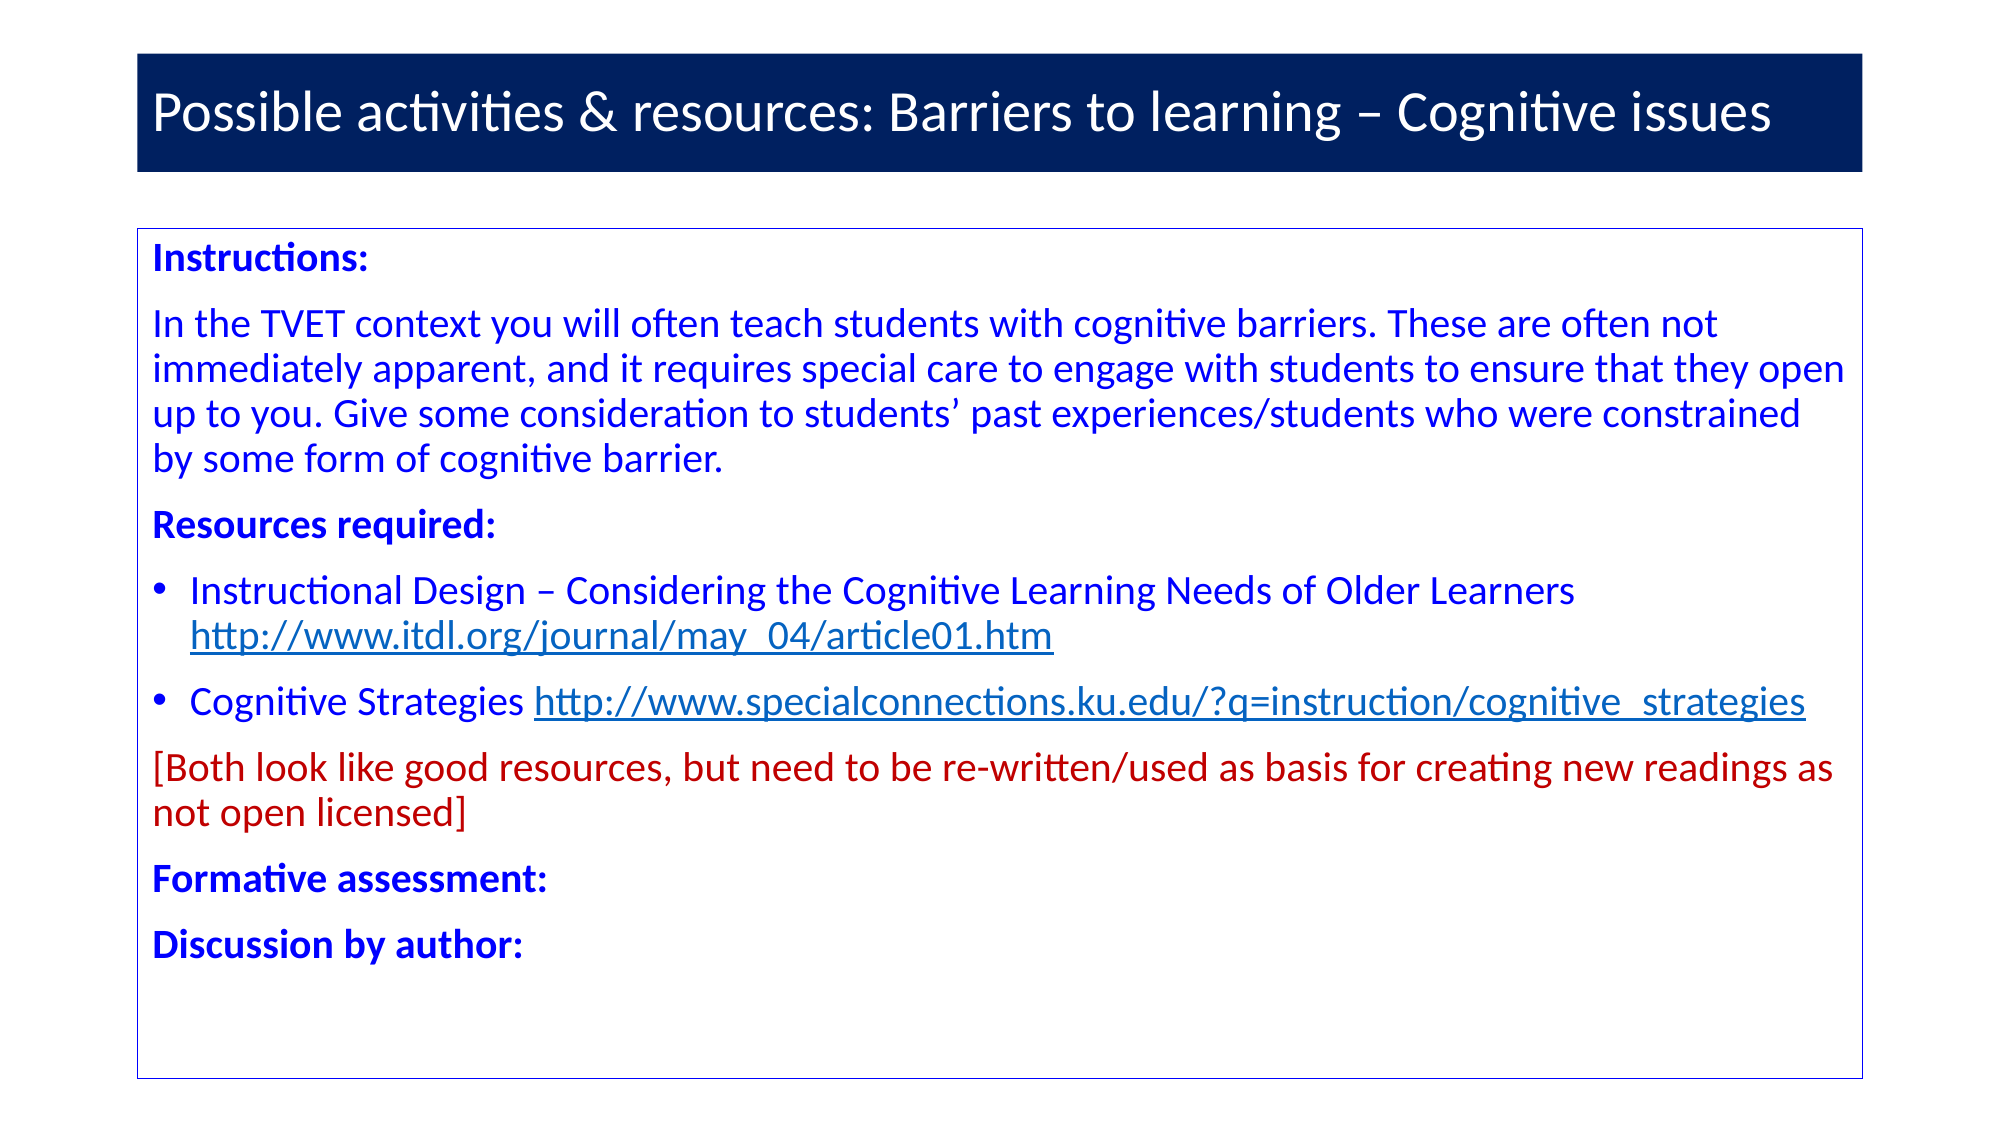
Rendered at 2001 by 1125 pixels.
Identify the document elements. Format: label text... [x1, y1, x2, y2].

list Instructions: In the TVET context you will often teach students with cognitive barriers. These are often not immediately apparent, and it requires special care to engage with students to ensure that they open up to you. Give some consideration to students’ past experiences/students who were constrained by some form of cognitive barrier. Resources required: Instructional Design – Considering the Cognitive Learning Needs of Older Learners http://www.itdl.org/journal/may_04/article01.htm Cognitive Strategies http://www.specialconnections.ku.edu/?q=instruction/cognitive_strategies [Both look like good resources, but need to be re-written/used as basis for creating new readings as not open licensed] Formative assessment: Discussion by author: [137, 228, 1863, 1079]
title Possible activities & resources: Barriers to learning – Cognitive issues [137, 53, 1863, 172]
